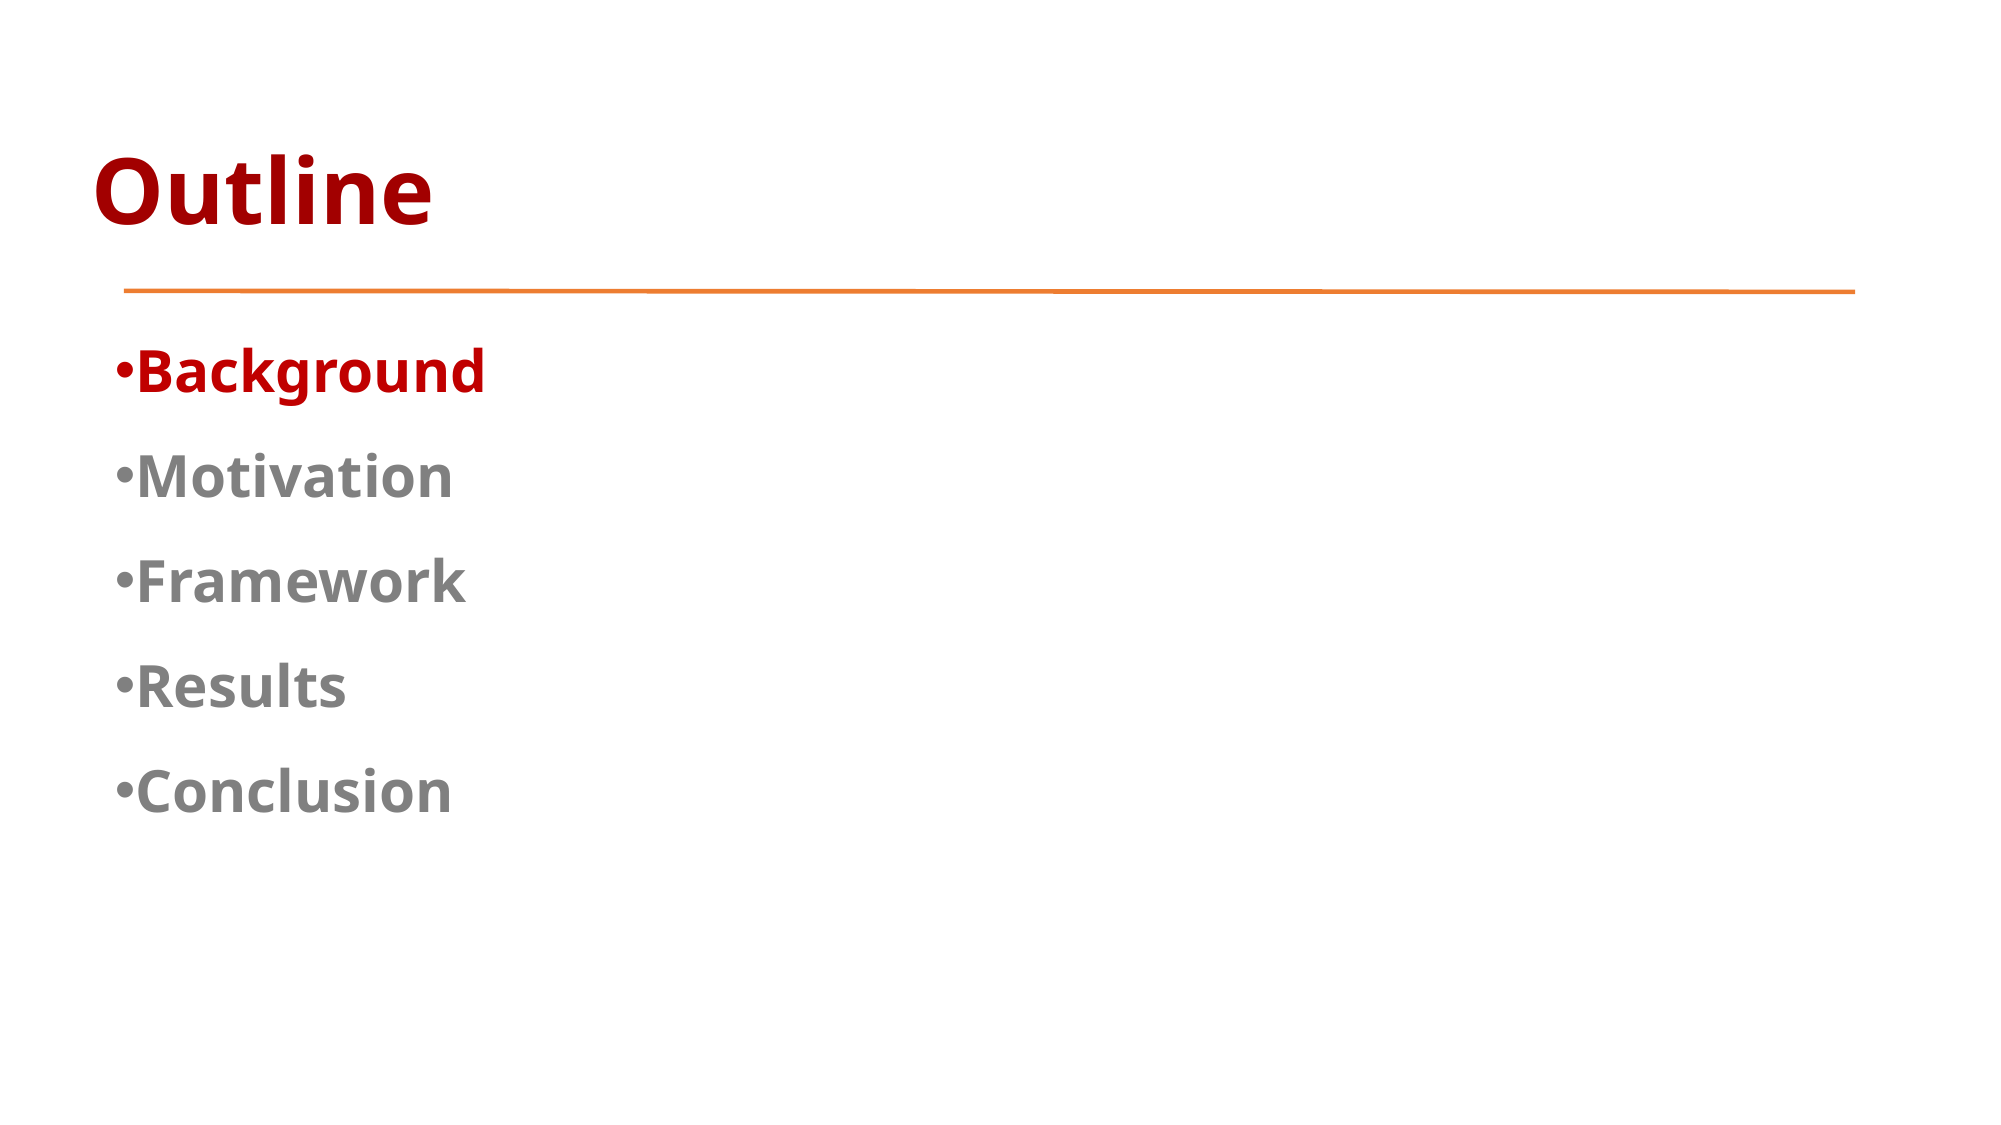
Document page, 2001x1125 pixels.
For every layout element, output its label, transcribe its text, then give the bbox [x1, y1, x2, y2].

text_box Outline [76, 125, 1300, 251]
text_box Background Motivation Framework Results Conclusion [100, 291, 1424, 877]
